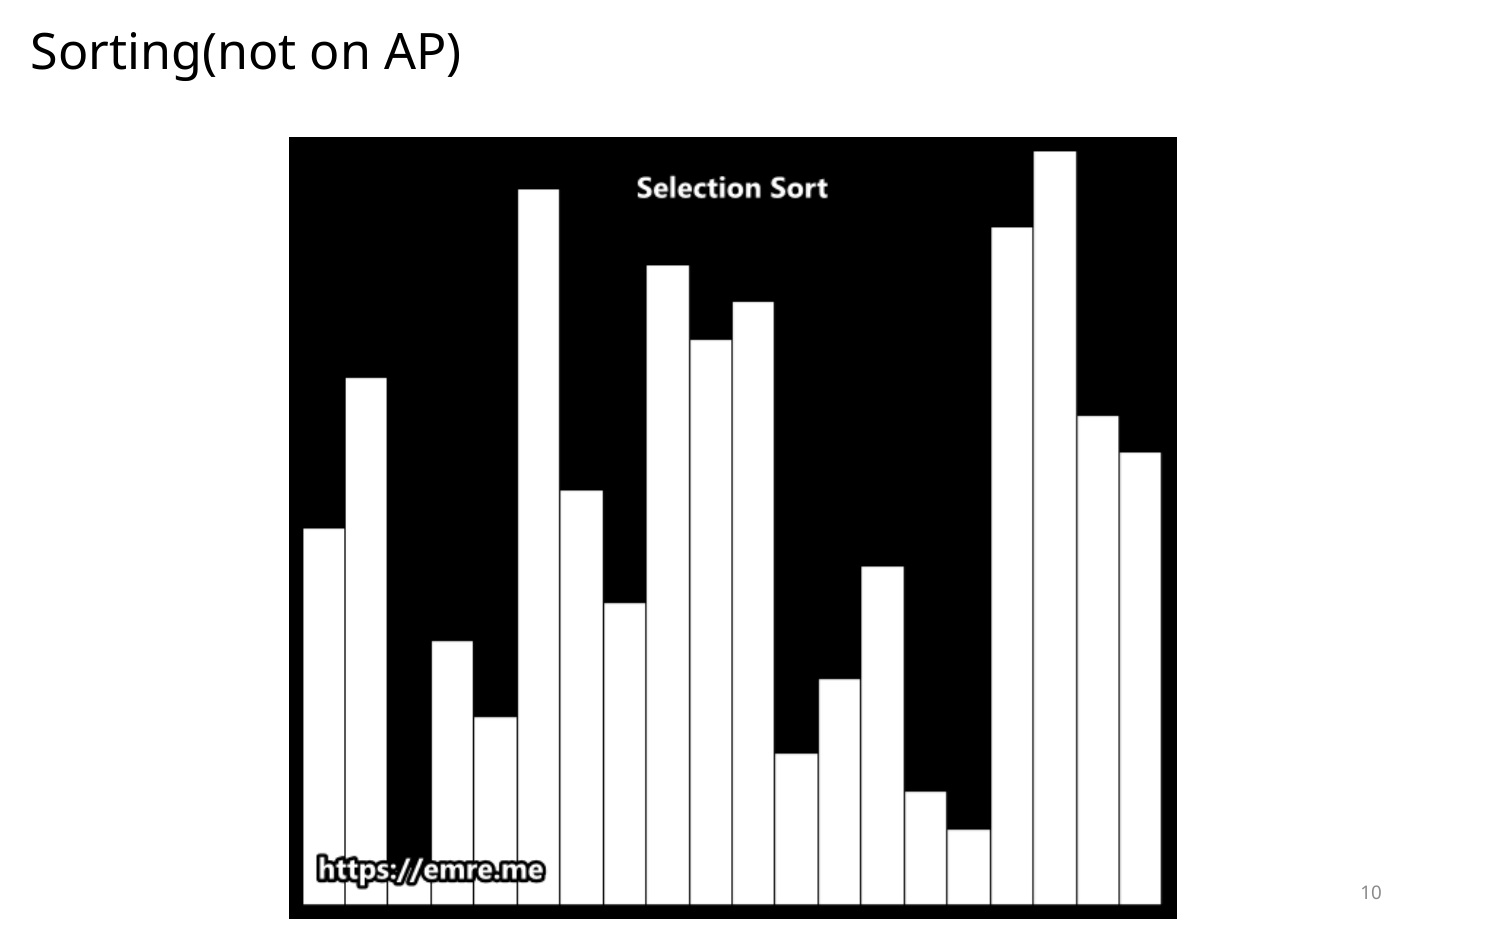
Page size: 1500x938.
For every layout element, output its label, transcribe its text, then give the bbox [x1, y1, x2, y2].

picture [288, 137, 1177, 919]
title Sorting(not on AP) [15, 18, 1397, 88]
slide_number 10 [1177, 868, 1397, 919]
